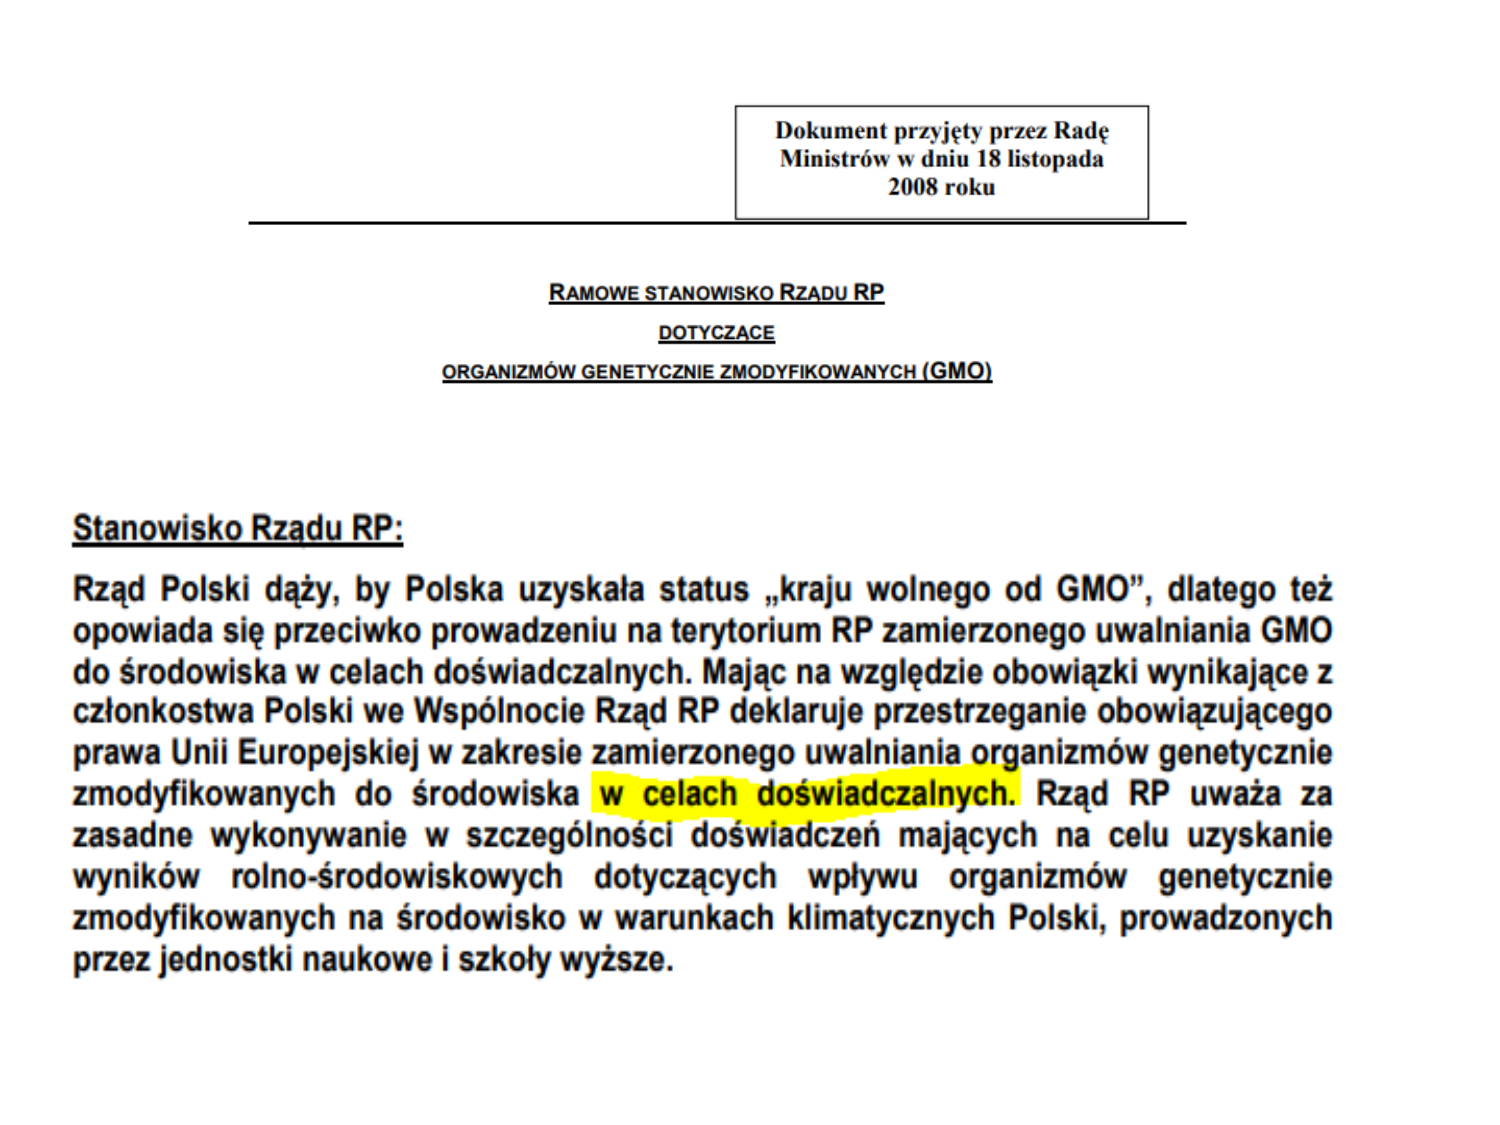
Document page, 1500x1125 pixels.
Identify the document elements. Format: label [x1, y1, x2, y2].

list [152, 0, 1302, 418]
picture [34, 491, 1407, 1008]
